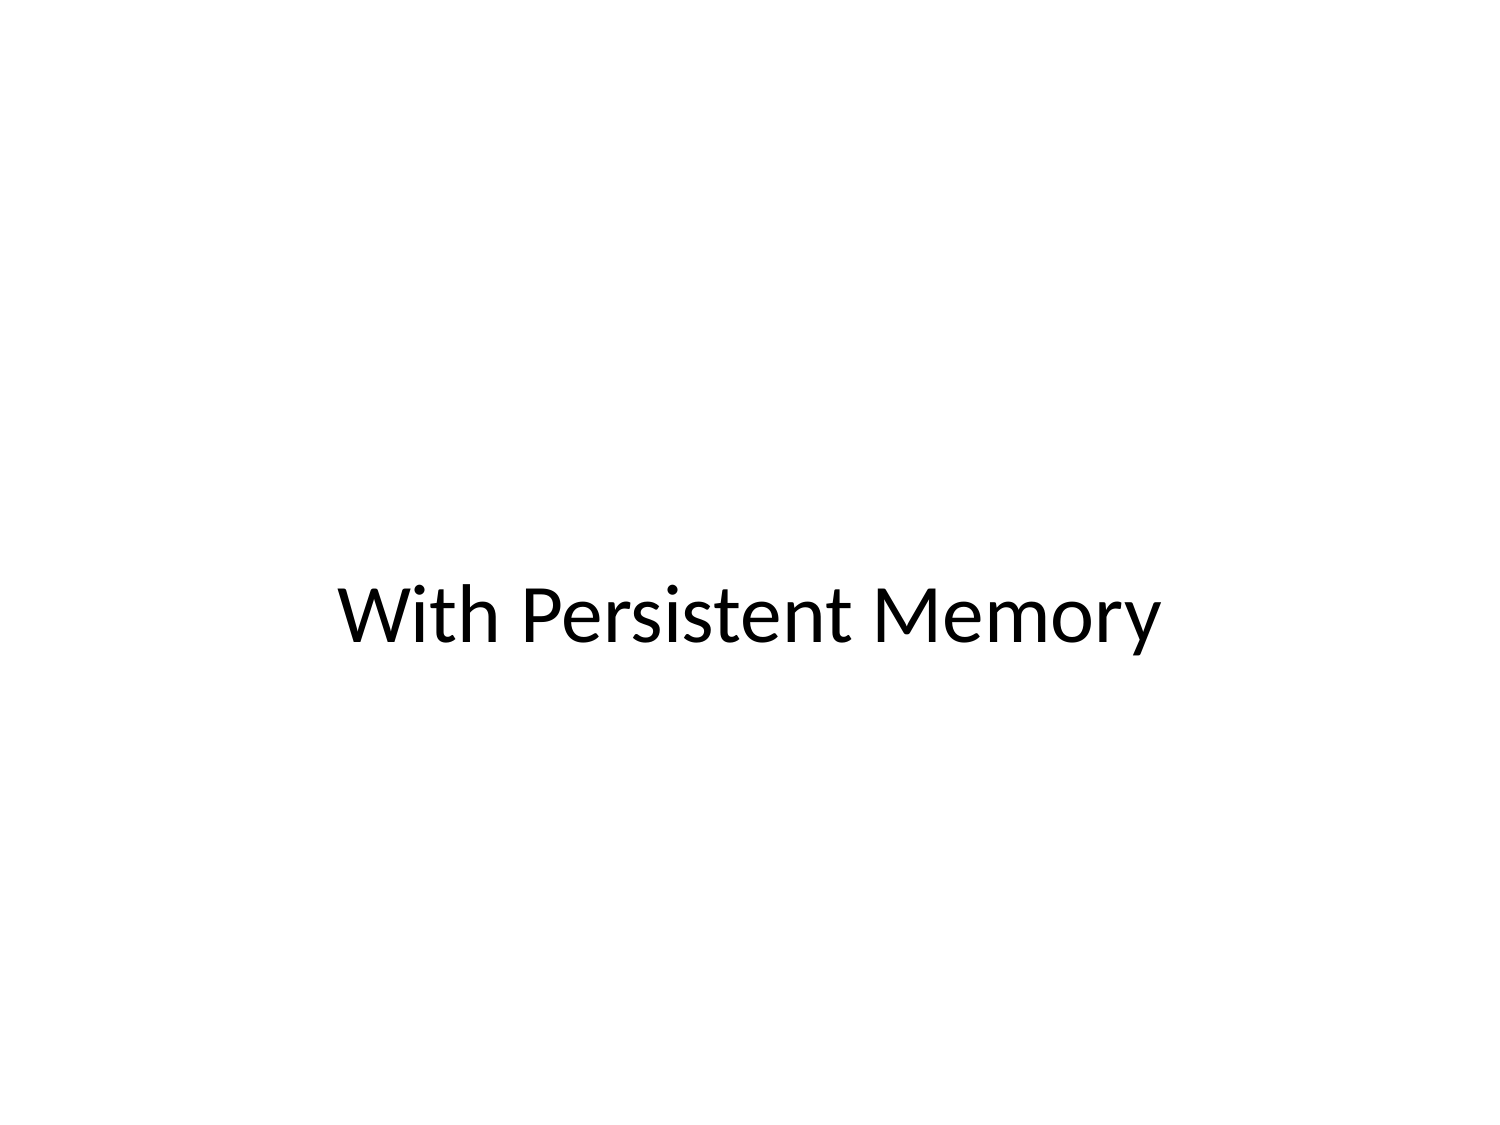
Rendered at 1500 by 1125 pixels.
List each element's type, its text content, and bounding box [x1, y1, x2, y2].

list With Persistent Memory [75, 174, 1425, 918]
